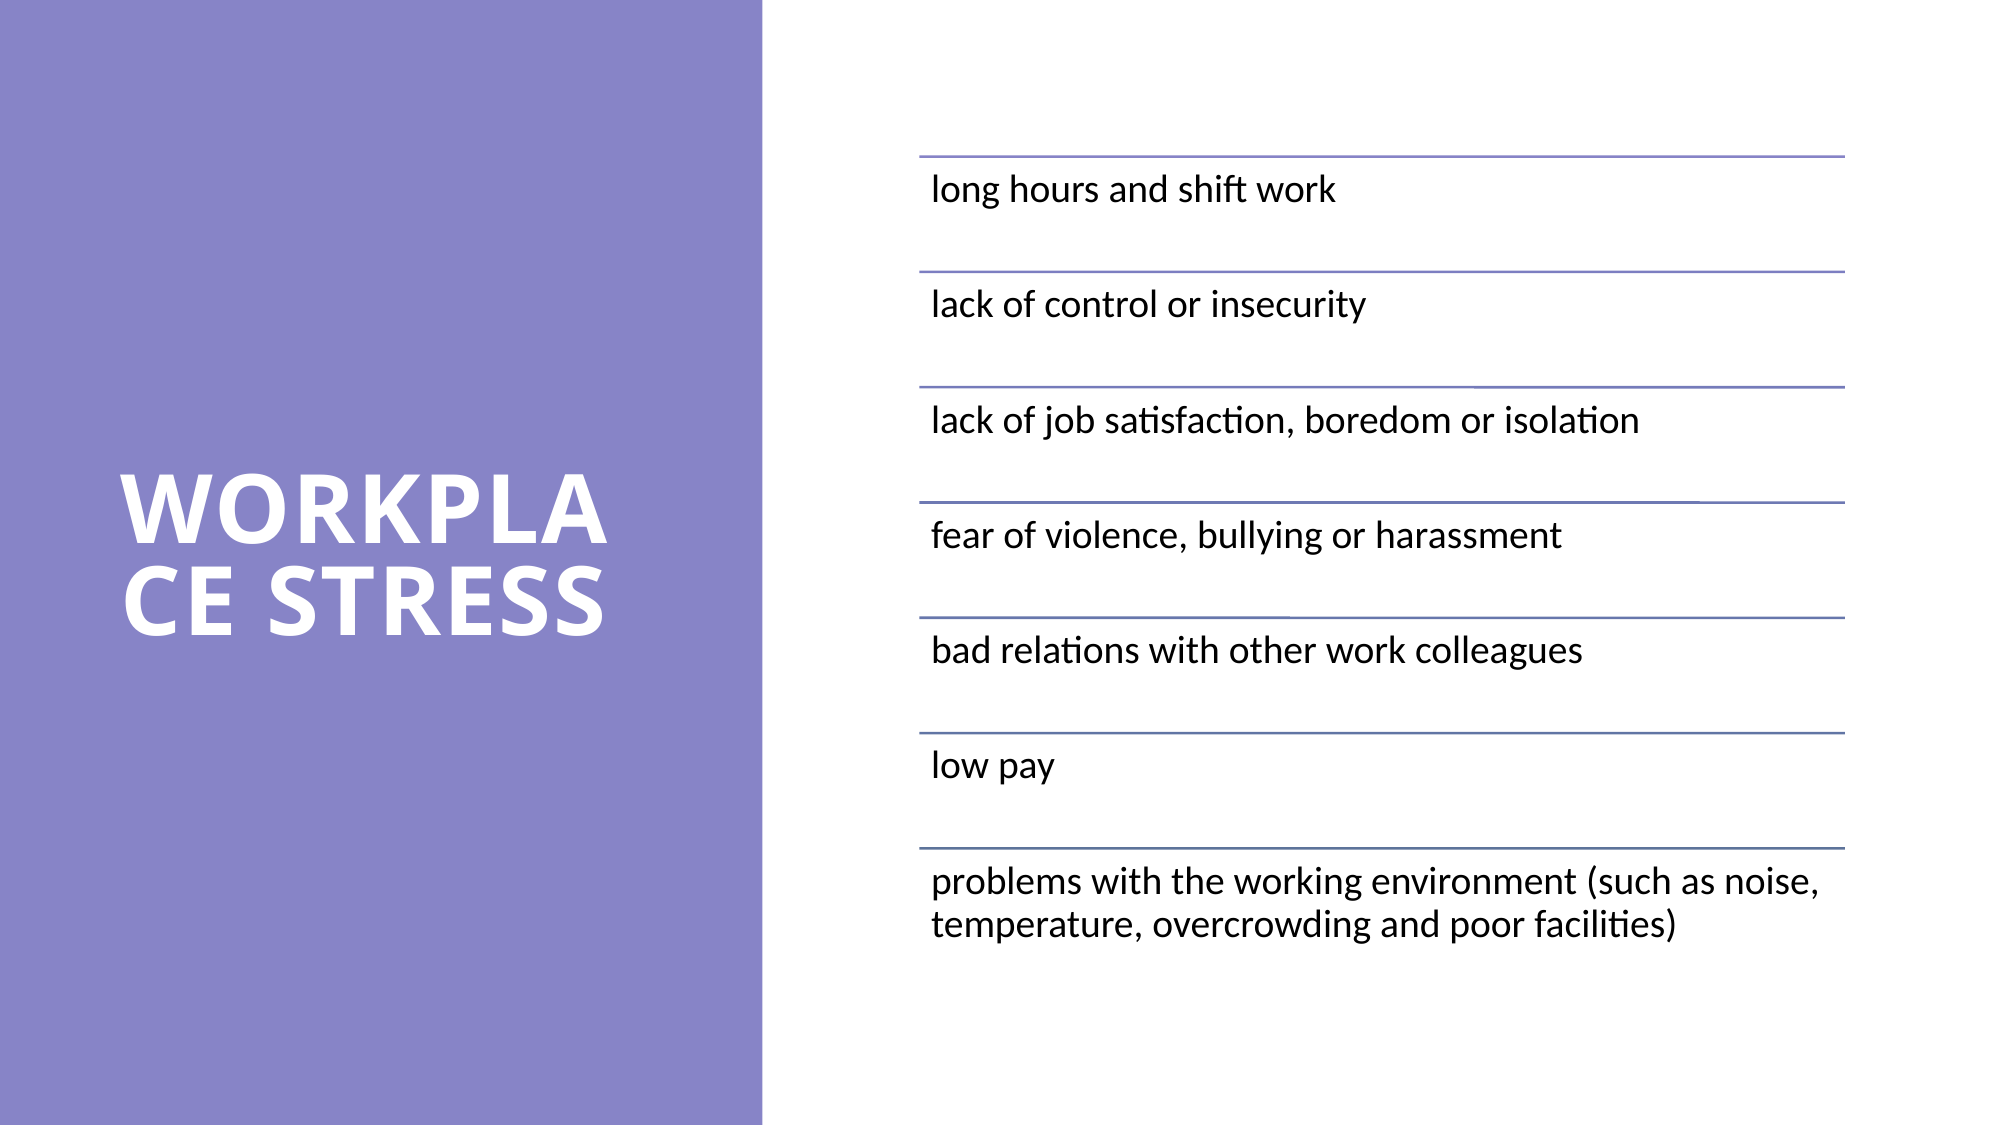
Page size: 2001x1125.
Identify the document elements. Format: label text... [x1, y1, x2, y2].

text_box [0, 0, 764, 1125]
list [918, 156, 1845, 964]
title Workplace stress [105, 105, 666, 1020]
